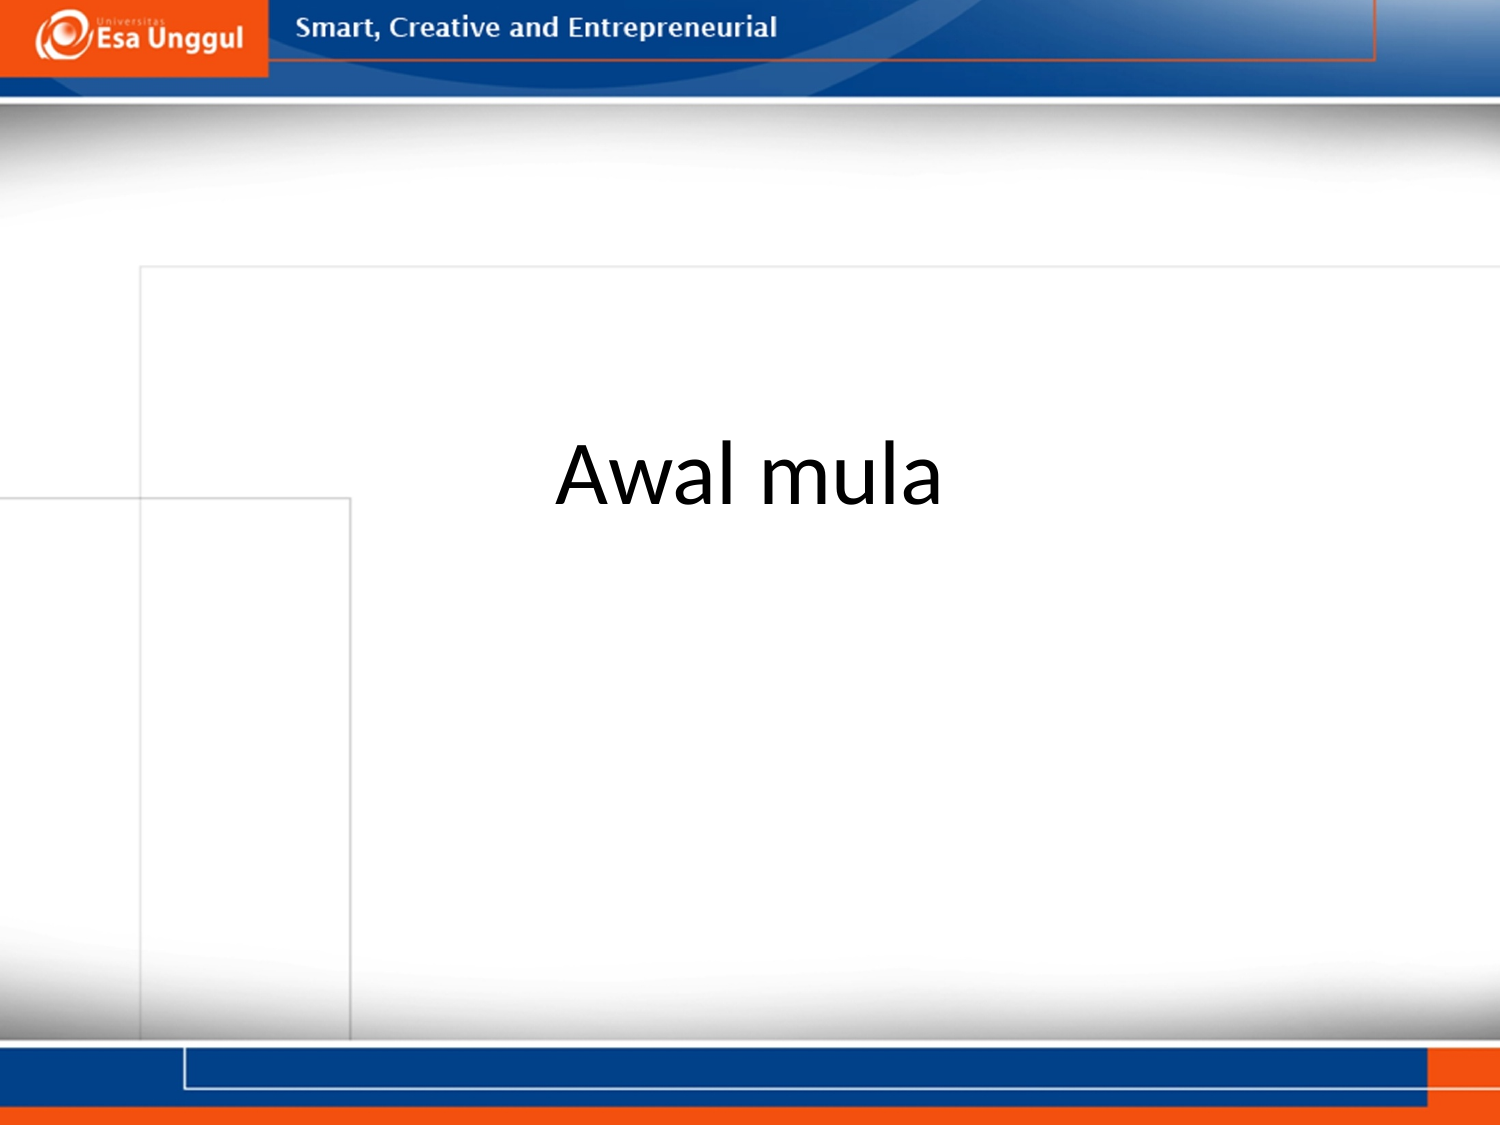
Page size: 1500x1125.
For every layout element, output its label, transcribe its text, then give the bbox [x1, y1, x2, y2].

title Awal mula [75, 429, 1425, 617]
picture [0, 0, 1500, 1125]
